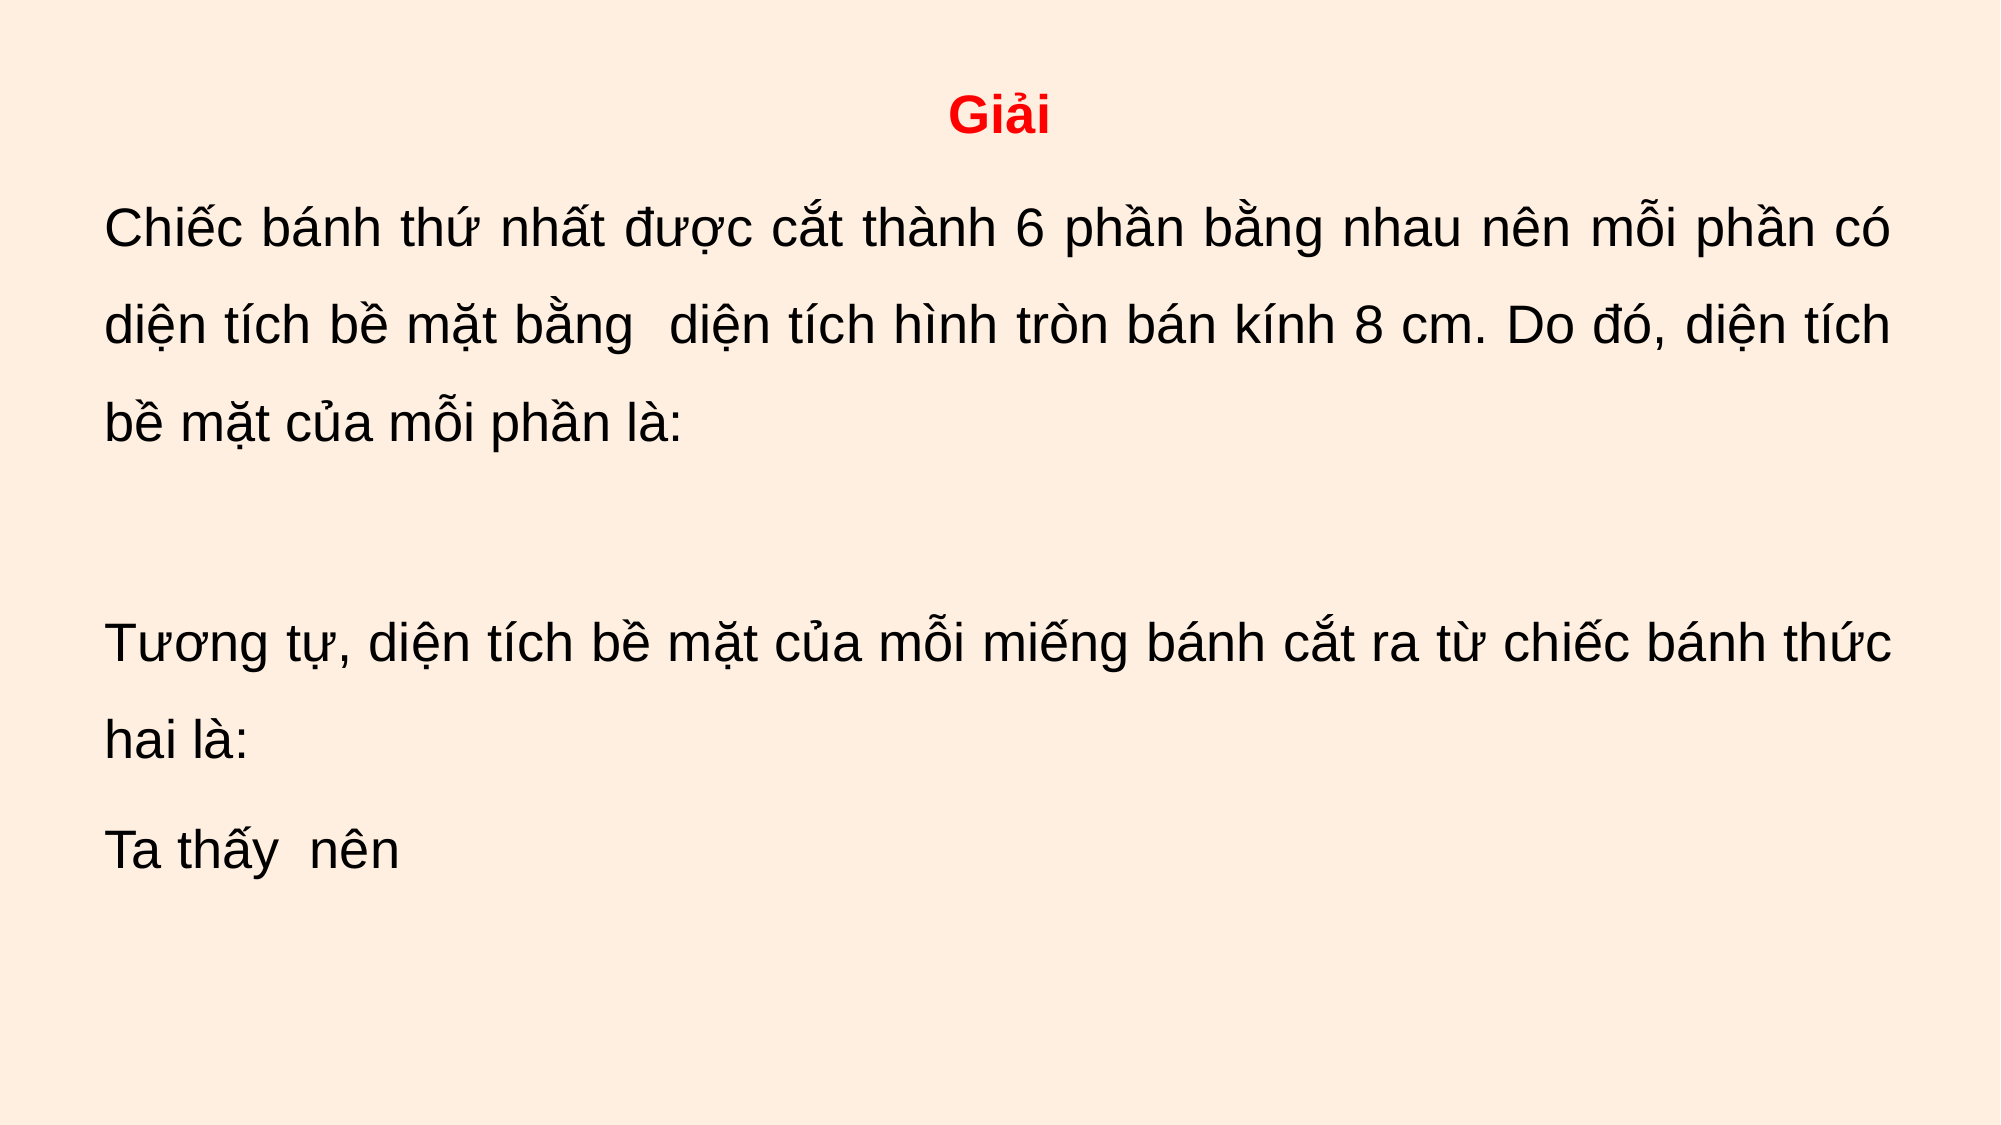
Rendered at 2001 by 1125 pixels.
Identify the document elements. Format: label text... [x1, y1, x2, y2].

text_box Giải [933, 71, 1067, 152]
